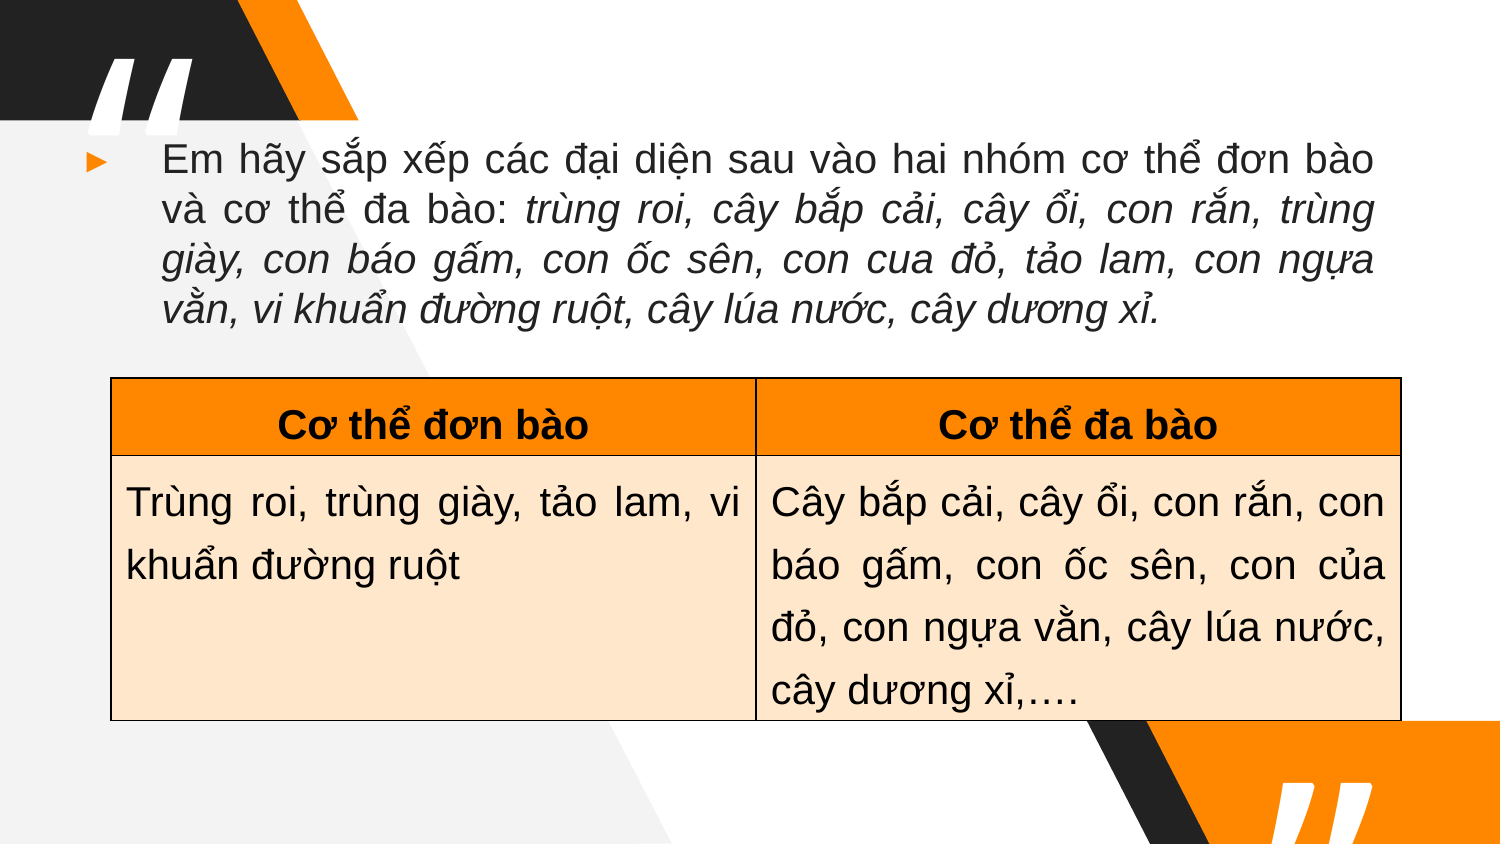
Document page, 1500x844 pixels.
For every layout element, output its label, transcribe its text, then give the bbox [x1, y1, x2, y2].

table_cell Trùng roi, trùng giày, tảo lam, vi khuẩn đường ruột [112, 456, 755, 720]
table_header Cơ thể đa bào [757, 379, 1400, 455]
list Em hãy sắp xếp các đại diện sau vào hai nhóm cơ thể đơn bào và cơ thể đa bào: trùng roi, cây bắp cải, cây ổi, con rắn, trùng giày, con báo gấm, con ốc sên, con cua đỏ, tảo lam, con ngựa vằn, vi khuẩn đường ruột, cây lúa nước, cây dương xỉ. [71, 114, 1391, 350]
table_header Cơ thể đơn bào [112, 379, 755, 455]
table_cell Cây bắp cải, cây ổi, con rắn, con báo gấm, con ốc sên, con của đỏ, con ngựa vằn, cây lúa nước, cây dương xỉ,…. [757, 456, 1400, 720]
